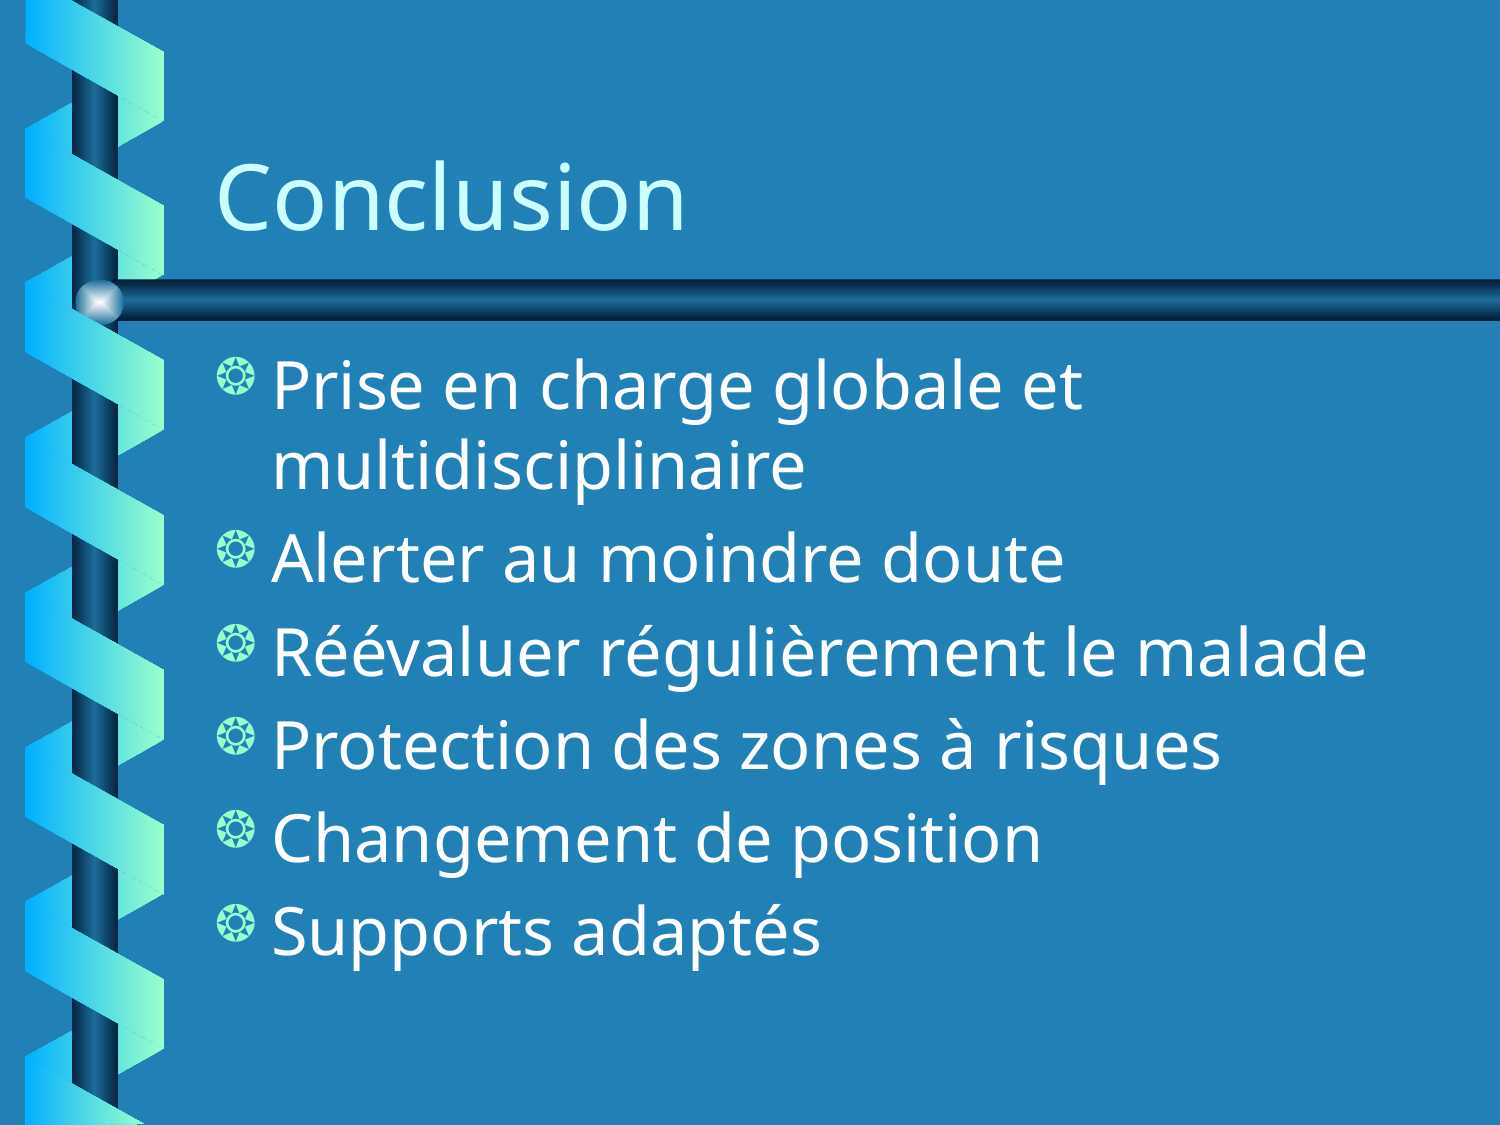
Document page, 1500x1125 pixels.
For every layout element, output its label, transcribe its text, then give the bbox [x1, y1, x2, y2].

text_box Prise en charge globale et multidisciplinaire Alerter au moindre doute Réévaluer régulièrement le malade Protection des zones à risques Changement de position Supports adaptés [199, 335, 1475, 1011]
text_box Conclusion [199, 68, 1475, 257]
